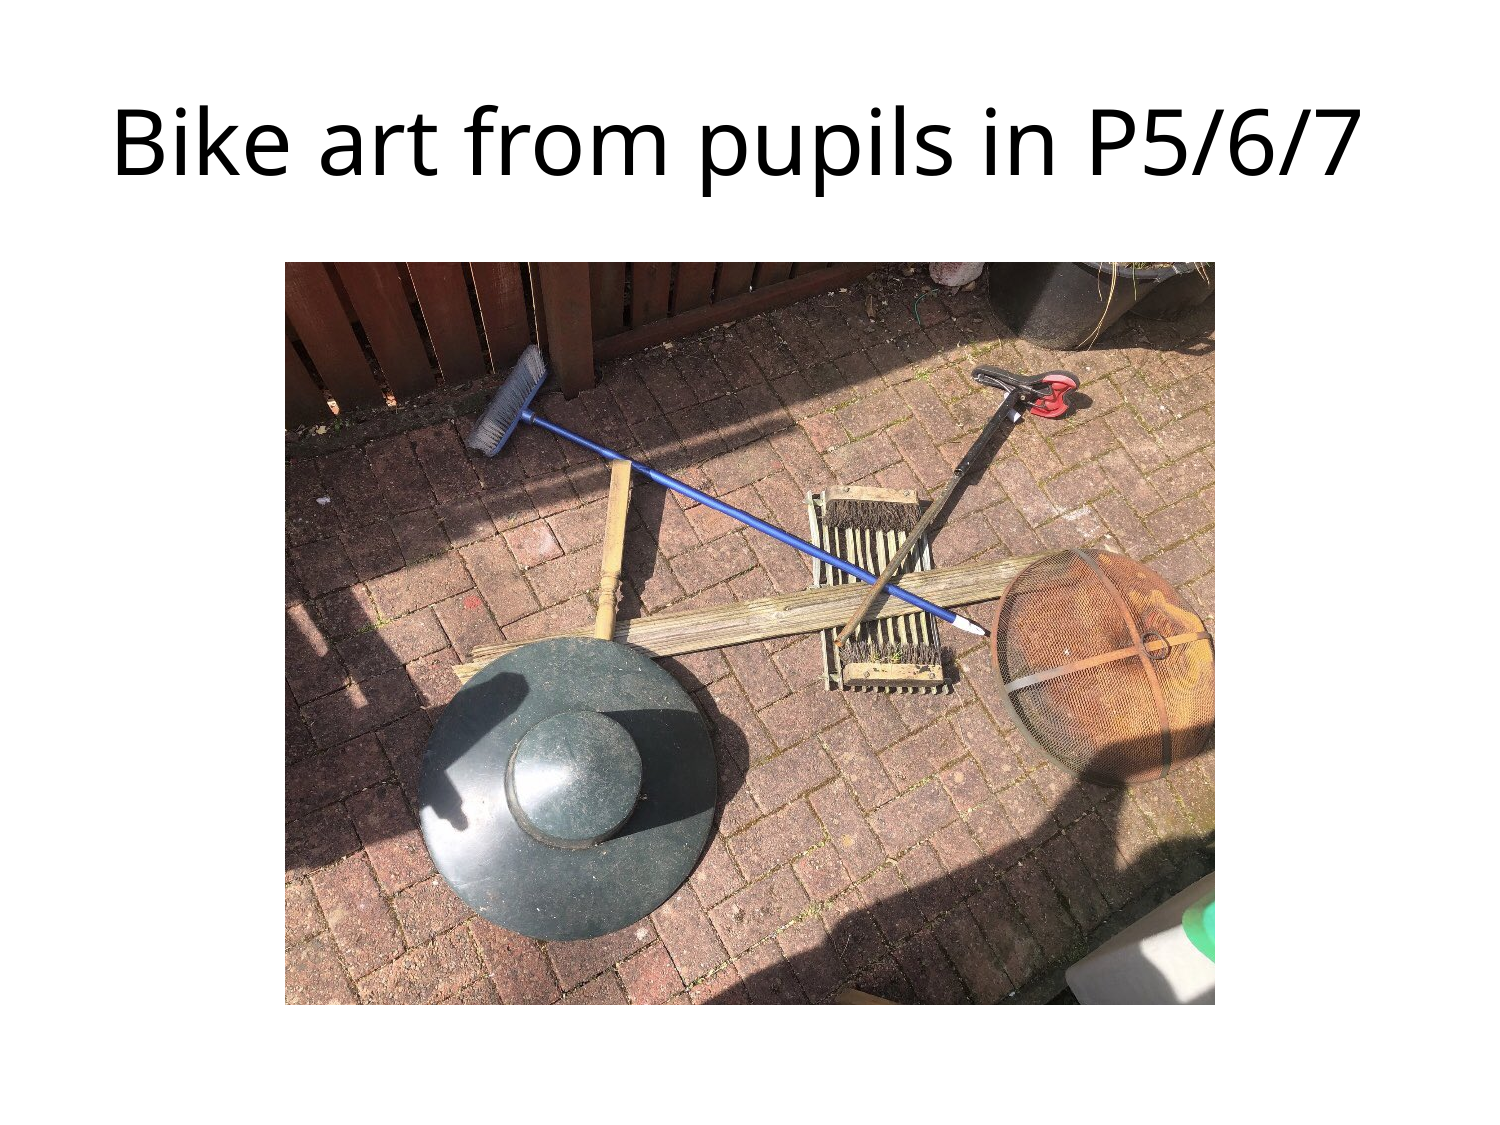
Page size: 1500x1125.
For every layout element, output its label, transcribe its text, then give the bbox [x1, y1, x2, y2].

title Bike art from pupils in P5/6/7 [75, 45, 1425, 233]
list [284, 262, 1216, 1006]
